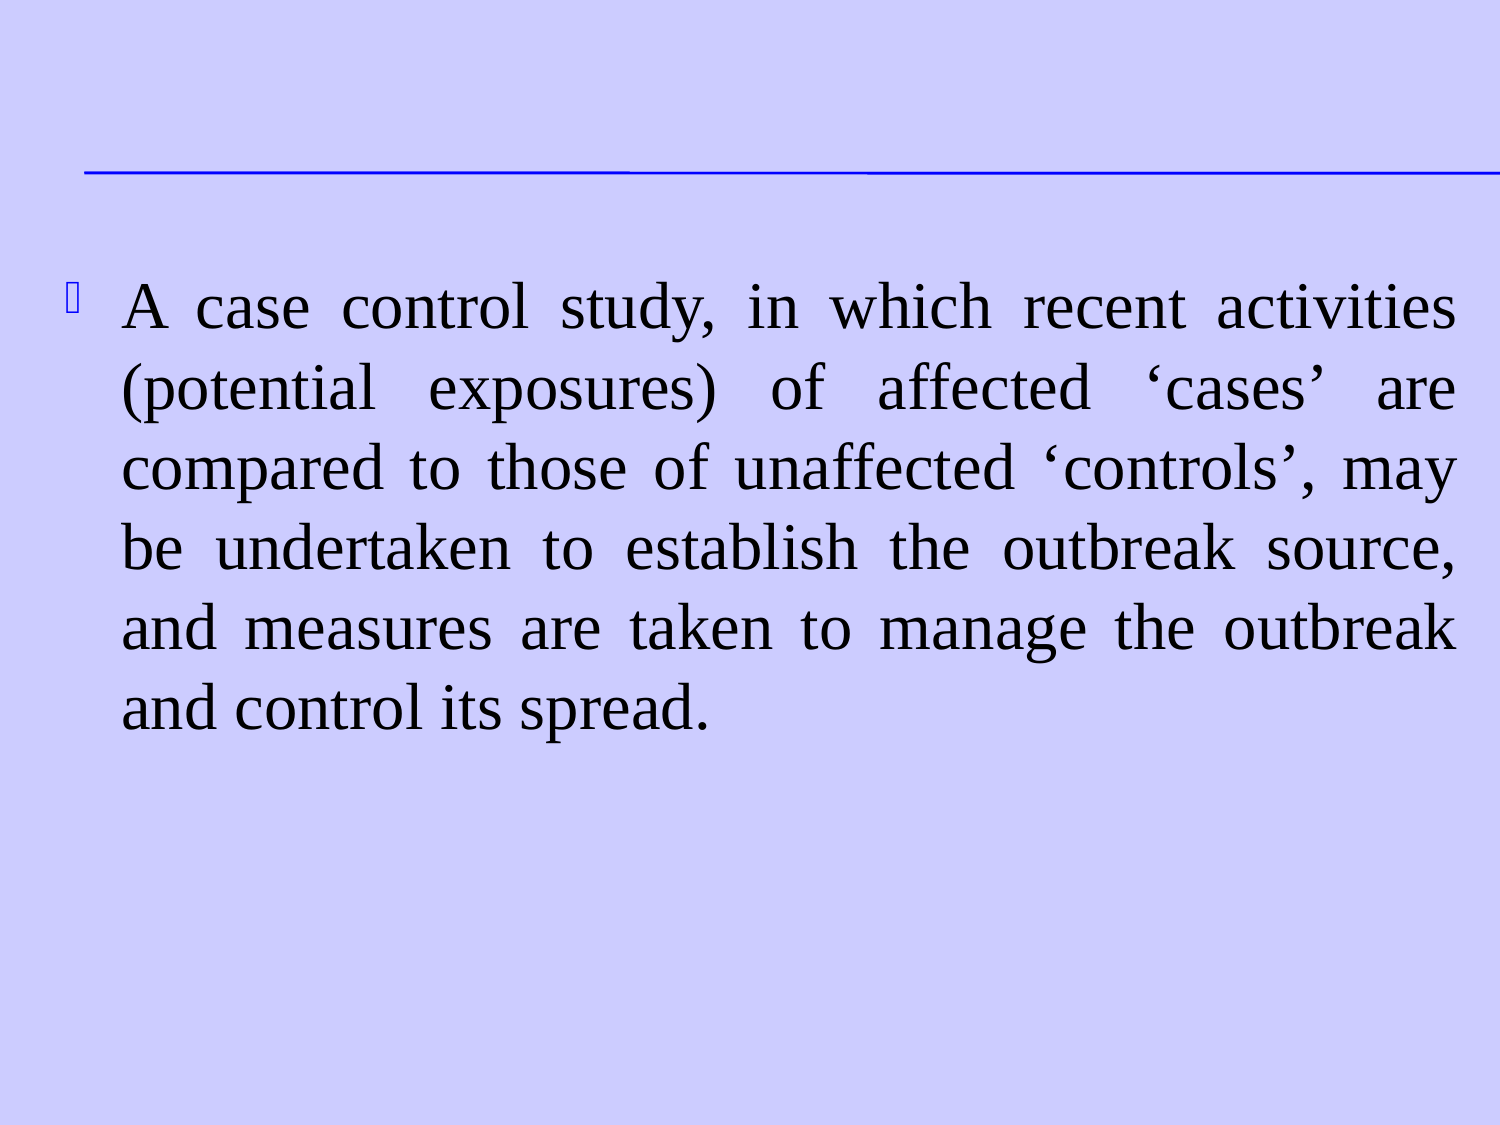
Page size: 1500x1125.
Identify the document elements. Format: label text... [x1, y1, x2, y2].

list A case control study, in which recent activities (potential exposures) of affected ‘cases’ are compared to those of unaffected ‘controls’, may be undertaken to establish the outbreak source, and measures are taken to manage the outbreak and control its spread. [50, 254, 1475, 998]
